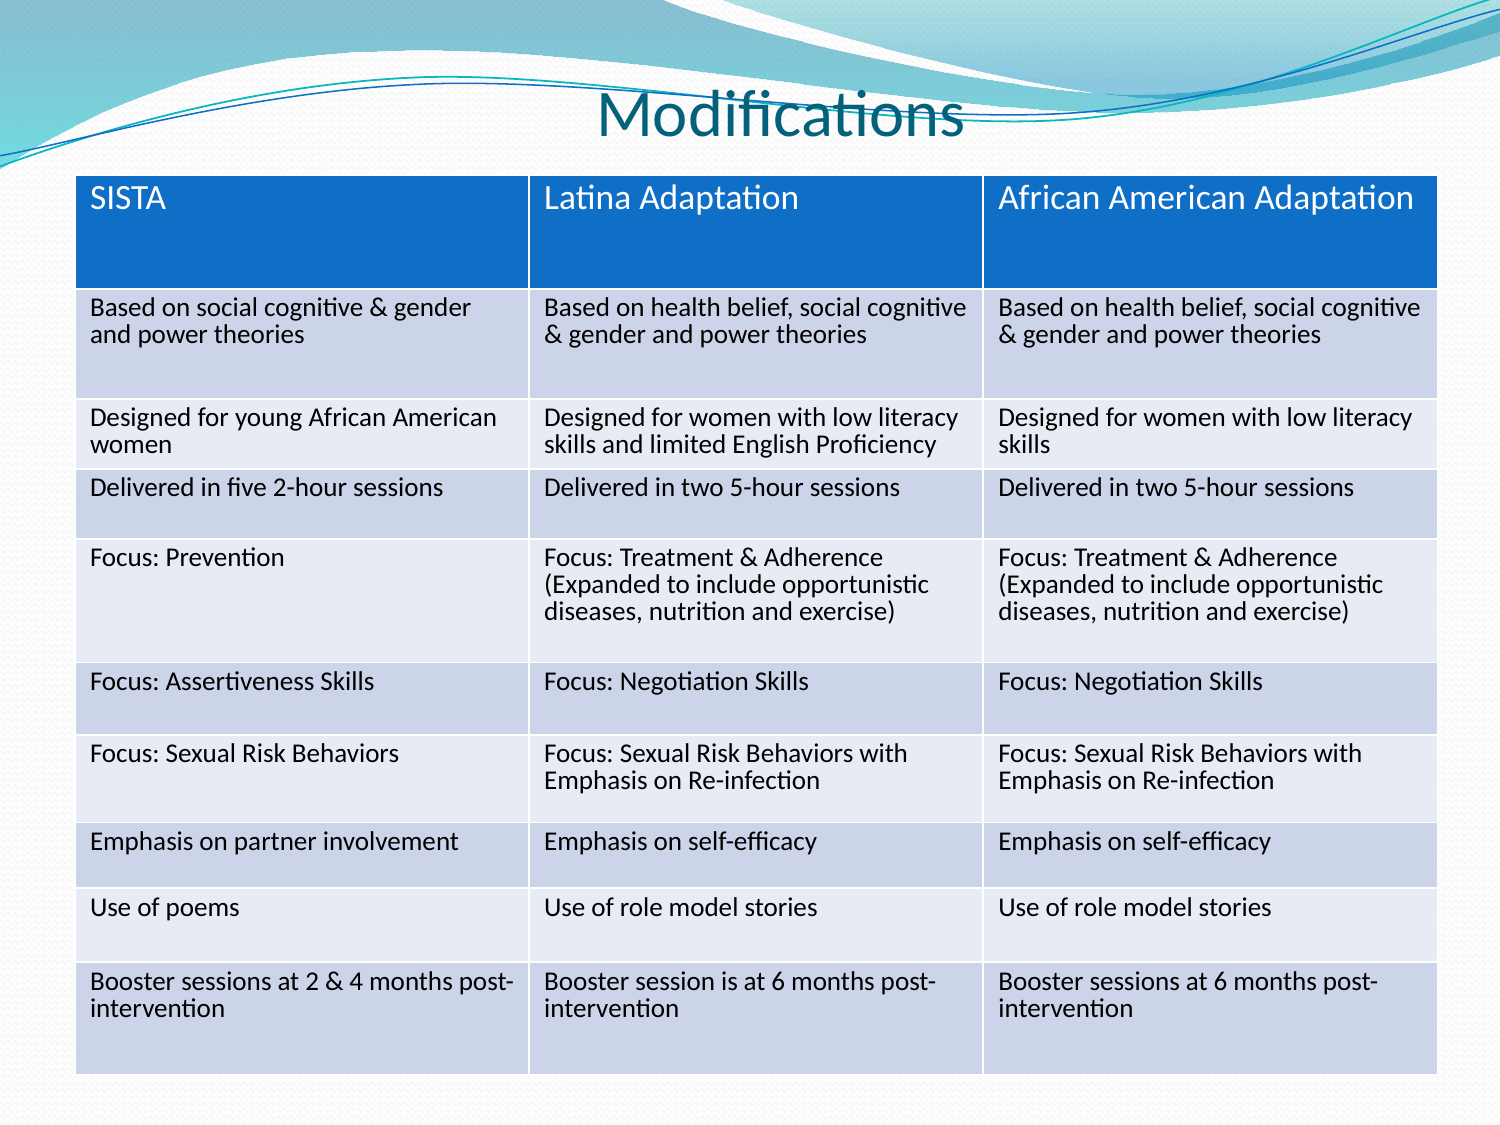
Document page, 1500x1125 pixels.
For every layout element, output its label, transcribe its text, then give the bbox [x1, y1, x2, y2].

table_cell Designed for women with low literacy skills and limited English Proficiency [530, 400, 982, 468]
table_cell Designed for young African American women [76, 400, 528, 468]
table_cell Use of role model stories [530, 889, 982, 961]
table_cell Based on health belief, social cognitive & gender and power theories [530, 290, 982, 398]
table_cell Focus: Sexual Risk Behaviors with Emphasis on Re-infection [984, 736, 1437, 822]
table_cell Emphasis on self-efficacy [530, 823, 982, 887]
table_cell Booster session is at 6 months post-intervention [530, 963, 982, 1074]
table_header Latina Adaptation [530, 176, 982, 288]
table_header SISTA [76, 176, 528, 288]
table_cell Use of poems [76, 889, 528, 961]
table_cell Focus: Sexual Risk Behaviors with Emphasis on Re-infection [530, 736, 982, 822]
table_cell Emphasis on partner involvement [76, 823, 528, 887]
table_cell Delivered in two 5-hour sessions [530, 470, 982, 538]
table_cell Focus: Negotiation Skills [530, 663, 982, 734]
table_cell Focus: Sexual Risk Behaviors [76, 736, 528, 822]
table_cell Based on health belief, social cognitive & gender and power theories [984, 290, 1437, 398]
table_header African American Adaptation [984, 176, 1437, 288]
table_cell Focus: Prevention [76, 540, 528, 662]
table_cell Emphasis on self-efficacy [984, 823, 1437, 887]
table_cell Delivered in two 5-hour sessions [984, 470, 1437, 538]
title Modifications [262, 62, 1300, 150]
table_cell Focus: Treatment & Adherence (Expanded to include opportunistic diseases, nutrition and exercise) [984, 540, 1437, 662]
table_cell Booster sessions at 2 & 4 months post-intervention [76, 963, 528, 1074]
table_cell Booster sessions at 6 months post-intervention [984, 963, 1437, 1074]
table_cell Focus: Treatment & Adherence (Expanded to include opportunistic diseases, nutrition and exercise) [530, 540, 982, 662]
table_cell Focus: Assertiveness Skills [76, 663, 528, 734]
table_cell Delivered in five 2-hour sessions [76, 470, 528, 538]
table_cell Designed for women with low literacy skills [984, 400, 1437, 468]
table_cell Focus: Negotiation Skills [984, 663, 1437, 734]
table_cell Use of role model stories [984, 889, 1437, 961]
table_cell Based on social cognitive & gender and power theories [76, 290, 528, 398]
